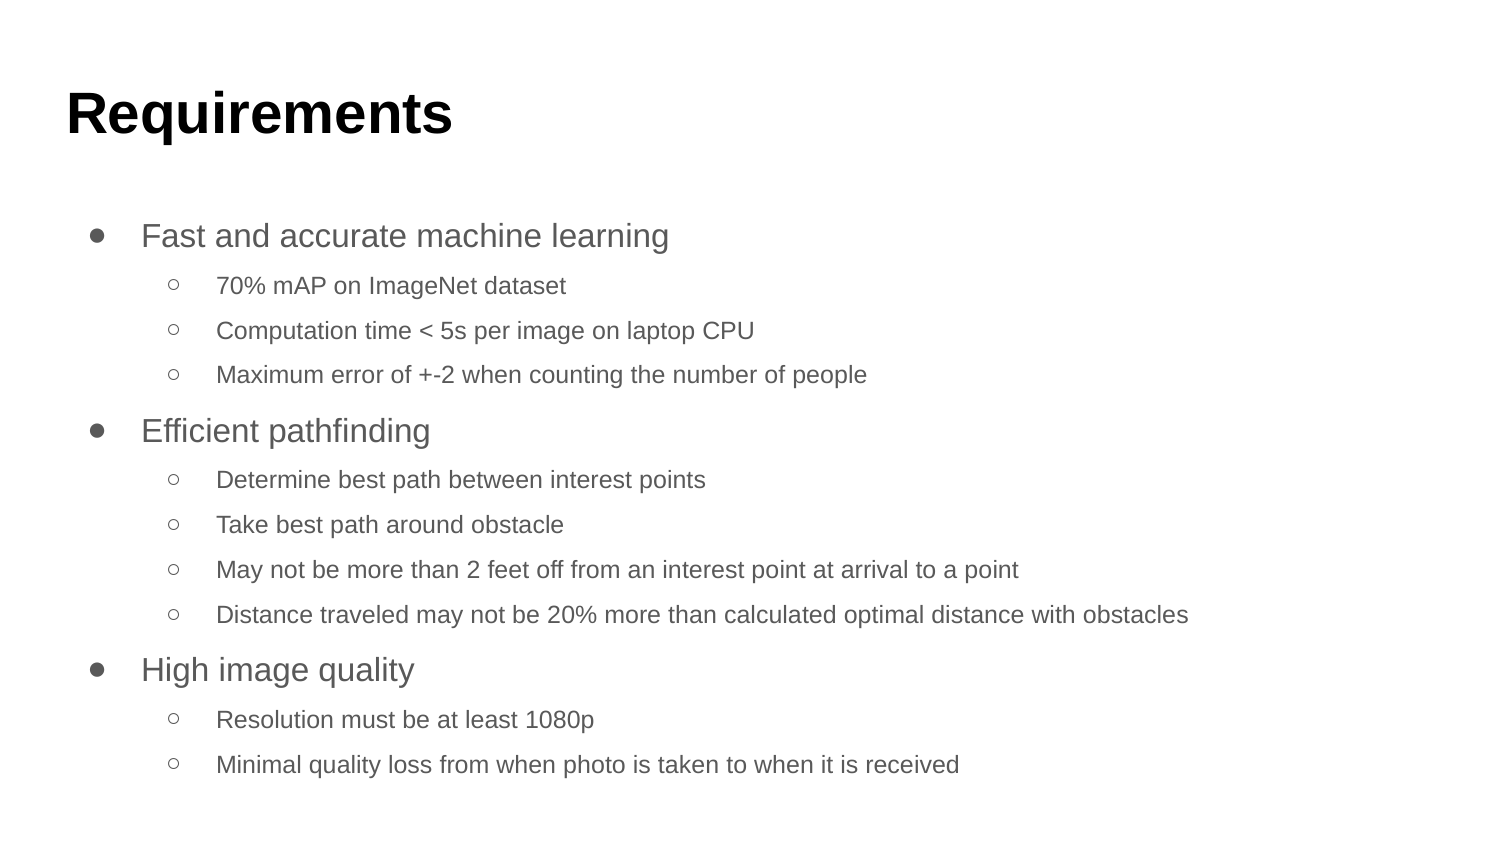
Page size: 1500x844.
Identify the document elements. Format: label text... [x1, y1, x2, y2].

list Fast and accurate machine learning 70% mAP on ImageNet dataset Computation time < 5s per image on laptop CPU Maximum error of +-2 when counting the number of people Efficient pathfinding Determine best path between interest points Take best path around obstacle May not be more than 2 feet off from an interest point at arrival to a point Distance traveled may not be 20% more than calculated optimal distance with obstacles High image quality Resolution must be at least 1080p Minimal quality loss from when photo is taken to when it is received [51, 179, 1449, 740]
title Requirements [51, 60, 1449, 155]
